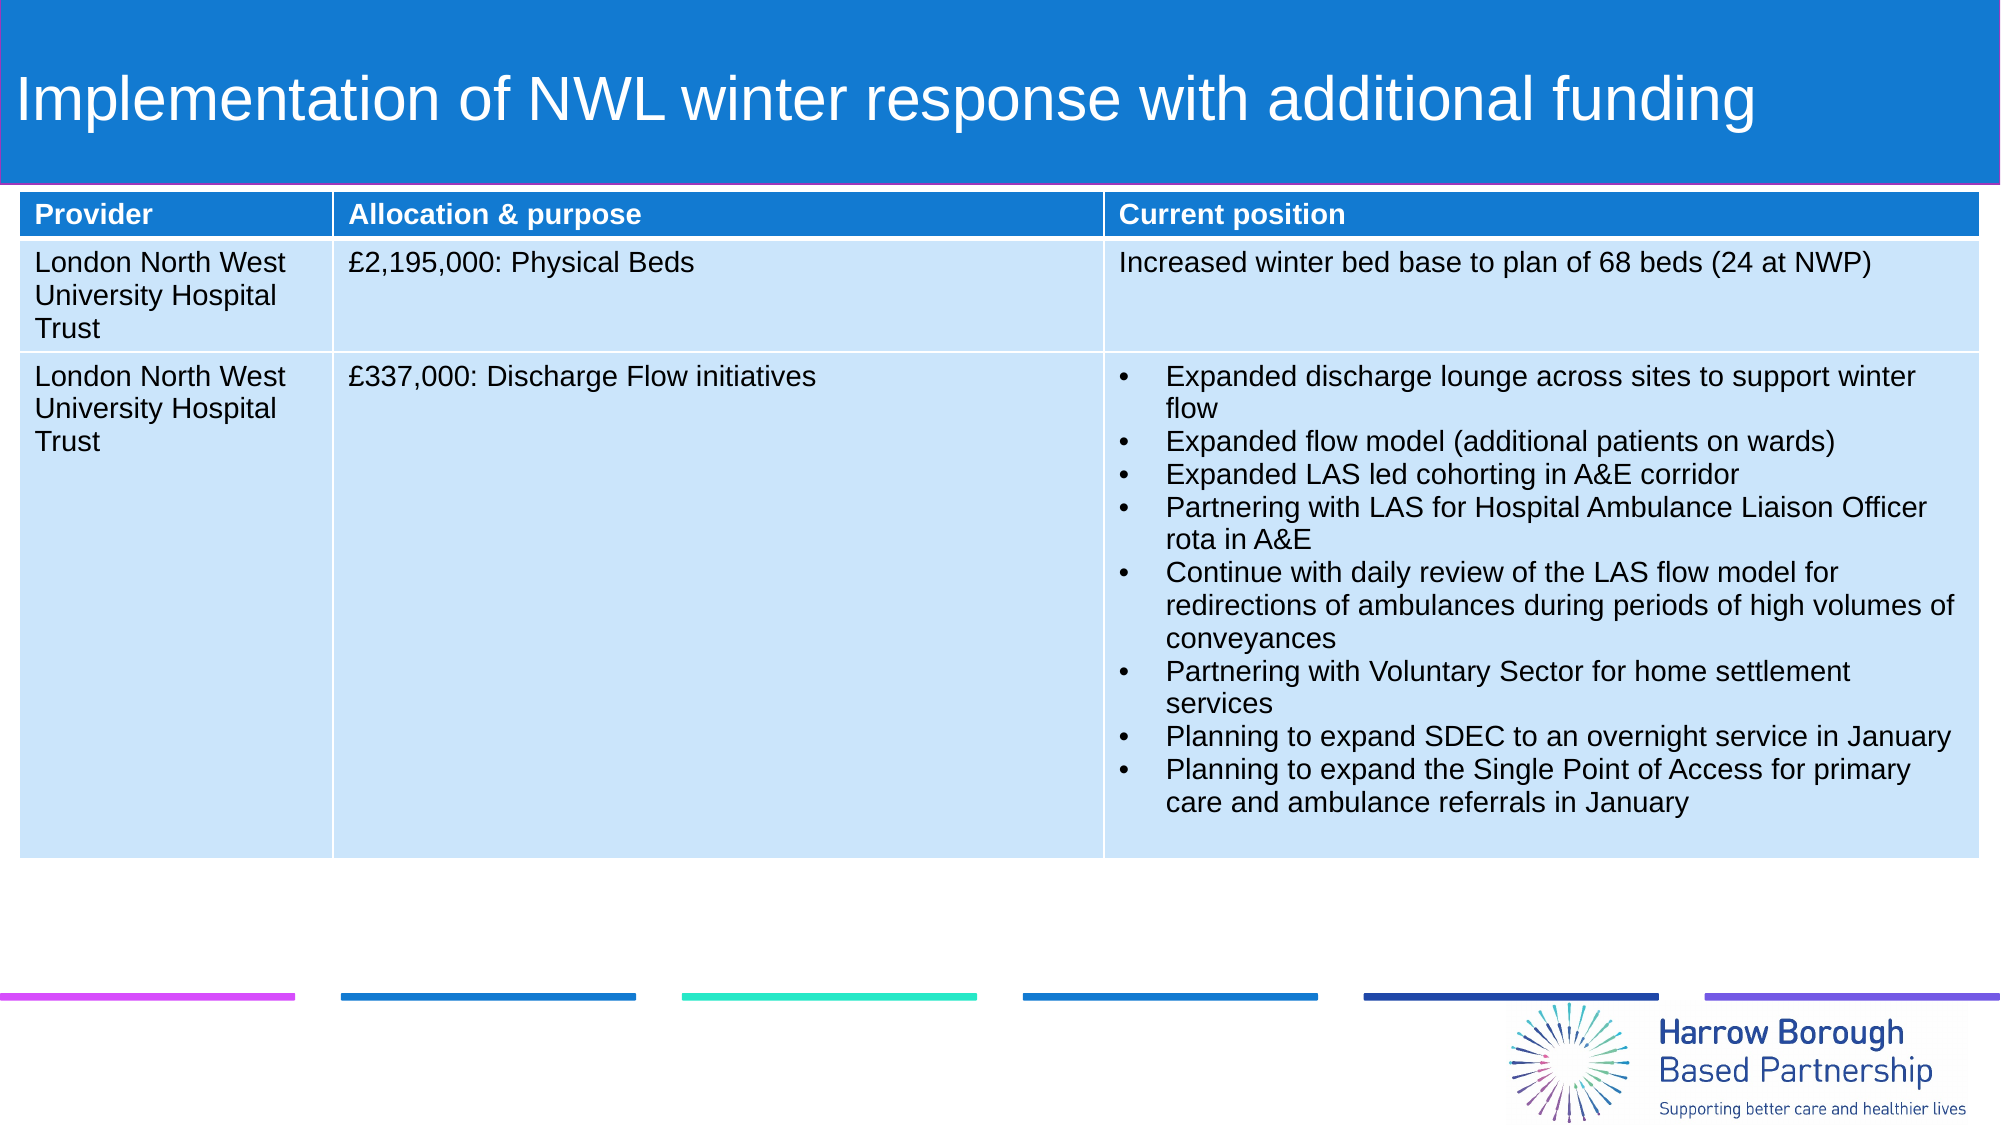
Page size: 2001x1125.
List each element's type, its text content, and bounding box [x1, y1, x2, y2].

table_header Current position [1105, 192, 1979, 236]
table_cell London North West University Hospital Trust [20, 353, 332, 858]
table_cell £2,195,000: Physical Beds [334, 241, 1103, 351]
table_header Allocation & purpose [334, 192, 1103, 236]
title Implementation of NWL winter response with additional funding [0, 55, 1867, 145]
table_cell London North West University Hospital Trust [20, 241, 332, 351]
table_cell Expanded discharge lounge across sites to support winter flow Expanded flow model (additional patients on wards) Expanded LAS led cohorting in A&E corridor Partnering with LAS for Hospital Ambulance Liaison Officer rota in A&E Continue with daily review of the LAS flow model for redirections of ambulances during periods of high volumes of conveyances Partnering with Voluntary Sector for home settlement services Planning to expand SDEC to an overnight service in January Planning to expand the Single Point of Access for primary care and ambulance referrals in January [1105, 353, 1979, 858]
picture [1506, 1000, 1968, 1125]
table_cell Increased winter bed base to plan of 68 beds (24 at NWP) [1105, 241, 1979, 351]
table_cell £337,000: Discharge Flow initiatives [334, 353, 1103, 858]
table_header Provider [20, 192, 332, 236]
